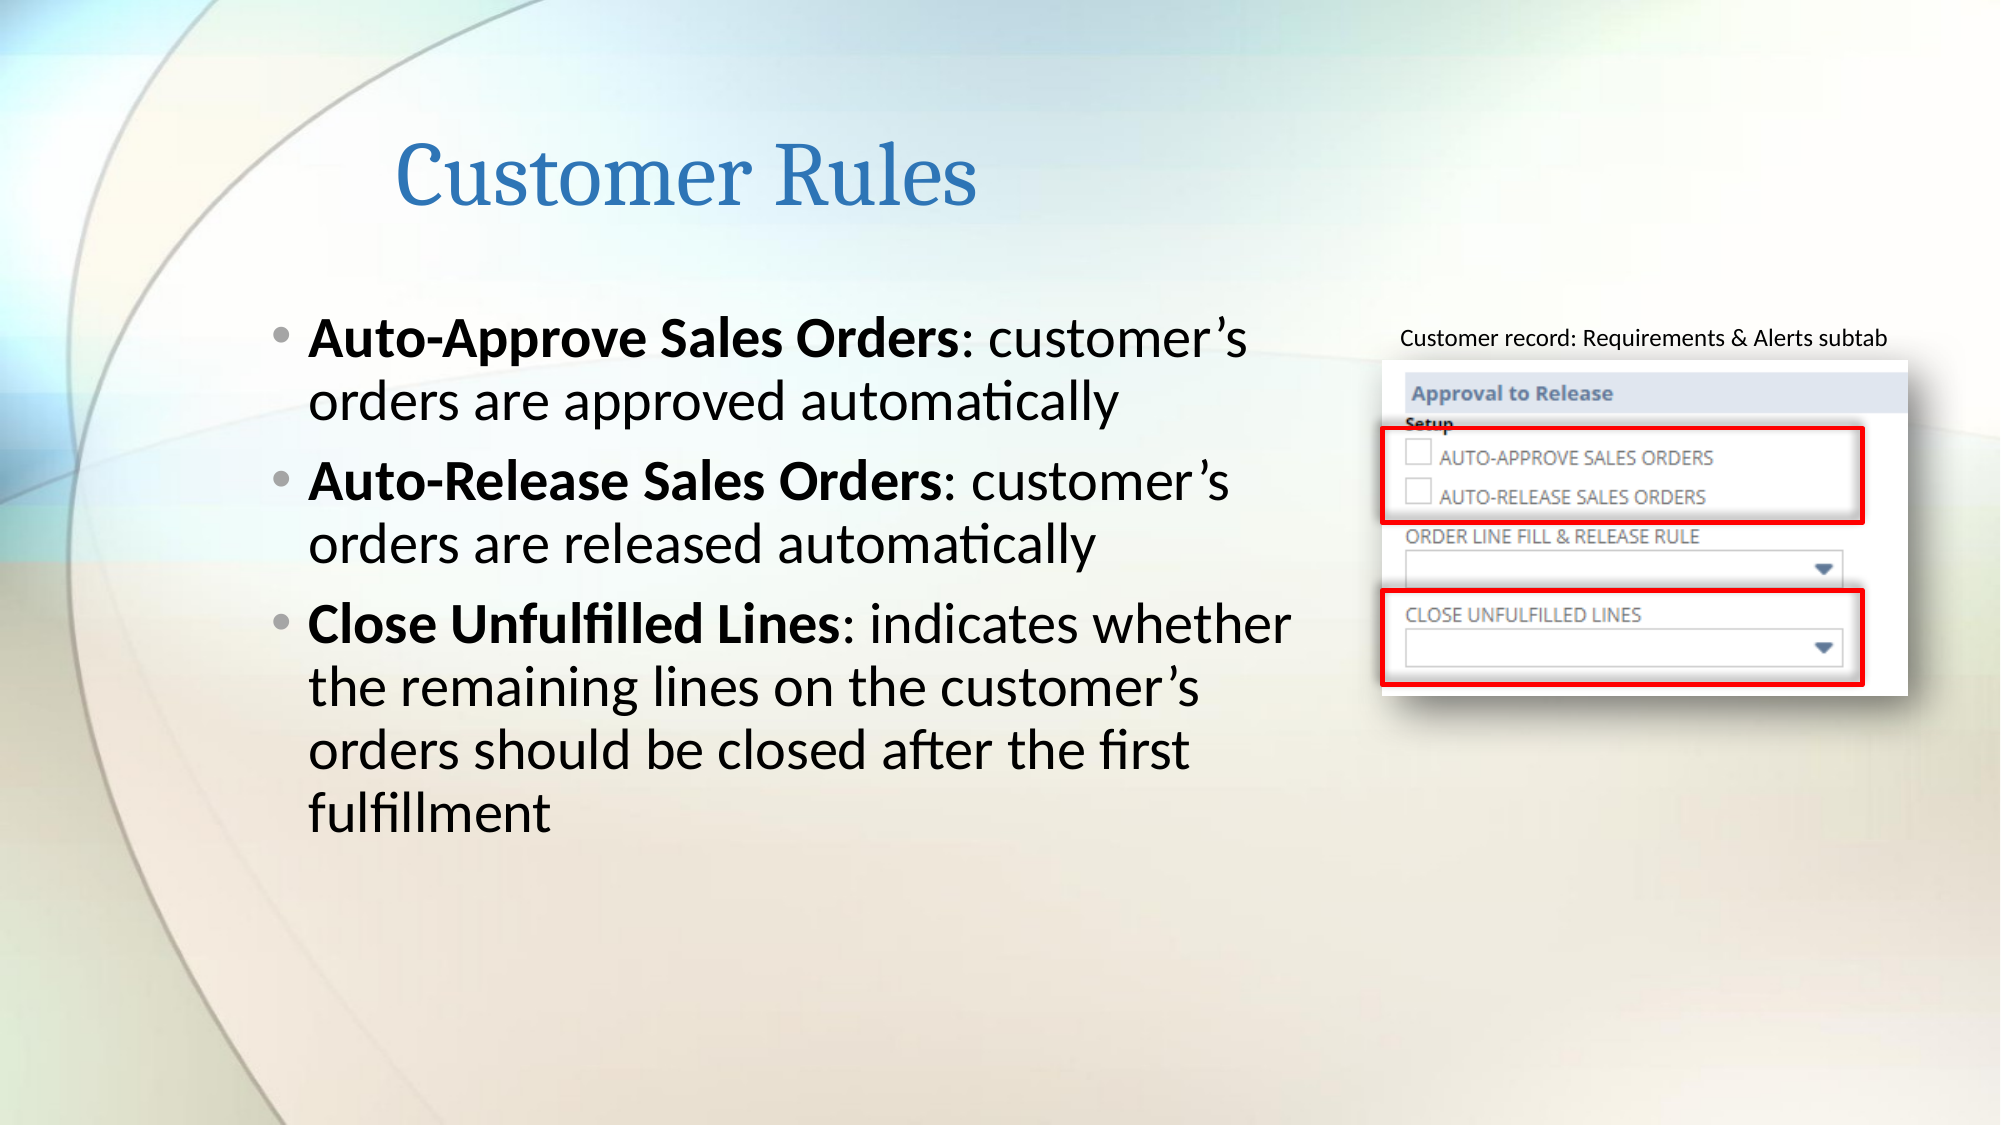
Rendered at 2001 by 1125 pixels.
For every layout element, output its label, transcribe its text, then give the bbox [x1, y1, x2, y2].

picture [0, 0, 2001, 1125]
title Customer Rules [381, 59, 1863, 278]
text_box Customer record: Requirements & Alerts subtab [1382, 313, 1908, 351]
list Auto-Approve Sales Orders: customer’s orders are approved automatically Auto-Release Sales Orders: customer’s orders are released automatically Close Unfulfilled Lines: indicates whether the remaining lines on the customer’s orders should be closed after the first fulfillment [256, 299, 1320, 1014]
